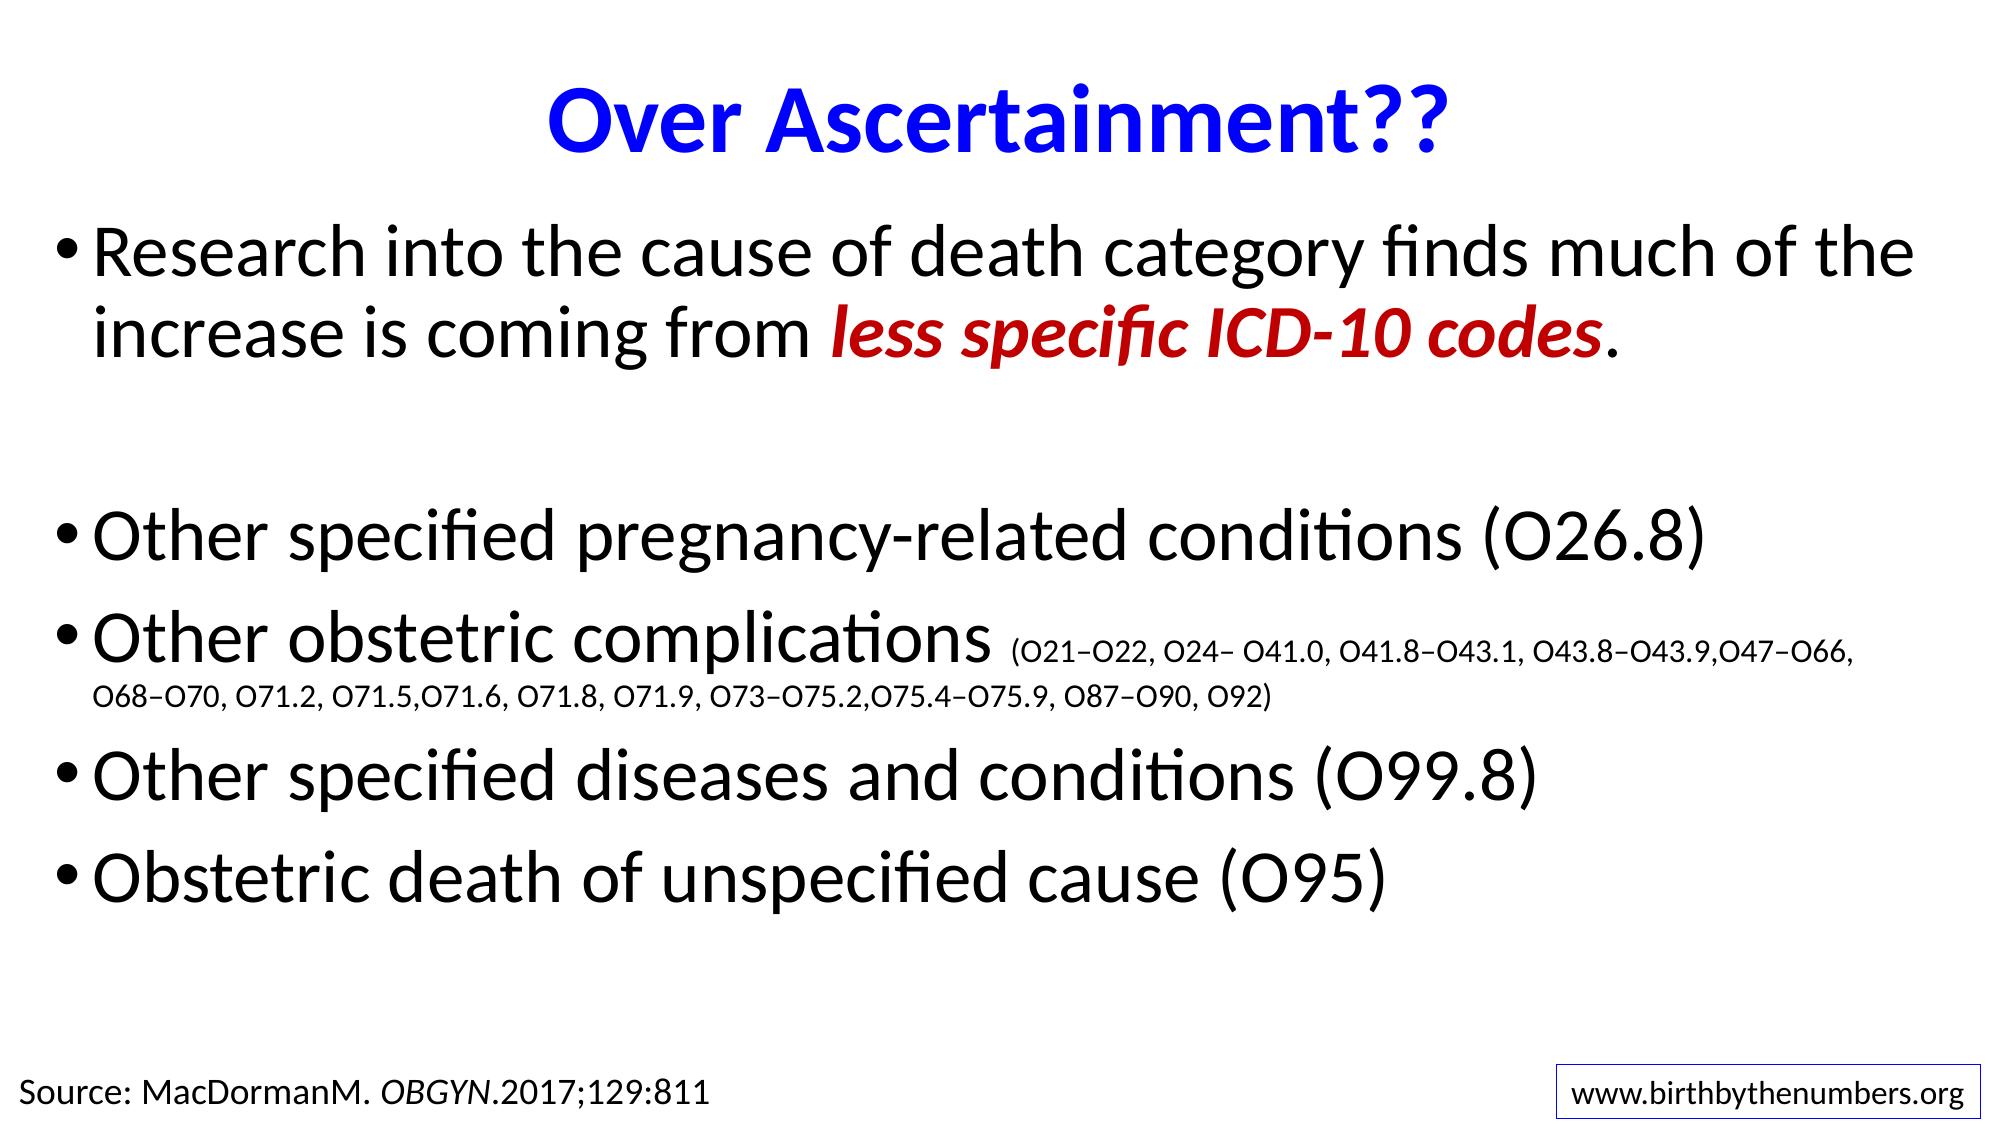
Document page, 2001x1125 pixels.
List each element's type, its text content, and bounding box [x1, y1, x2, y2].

text_box Source: MacDormanM. OBGYN.2017;129:811 [4, 1059, 726, 1120]
text_box www.birthbythenumbers.org [1556, 1064, 1981, 1119]
list Research into the cause of death category finds much of the increase is coming from less specific ICD-10 codes. Other specified pregnancy-related conditions (O26.8) Other obstetric complications (O21–O22, O24– O41.0, O41.8–O43.1, O43.8–O43.9,O47–O66, O68–O70, O71.2, O71.5,O71.6, O71.8, O71.9, O73–O75.2,O75.4–O75.9, O87–O90, O92) Other specified diseases and conditions (O99.8) Obstetric death of unspecified cause (O95) [39, 203, 1947, 1042]
title Over Ascertainment?? [137, 59, 1863, 182]
